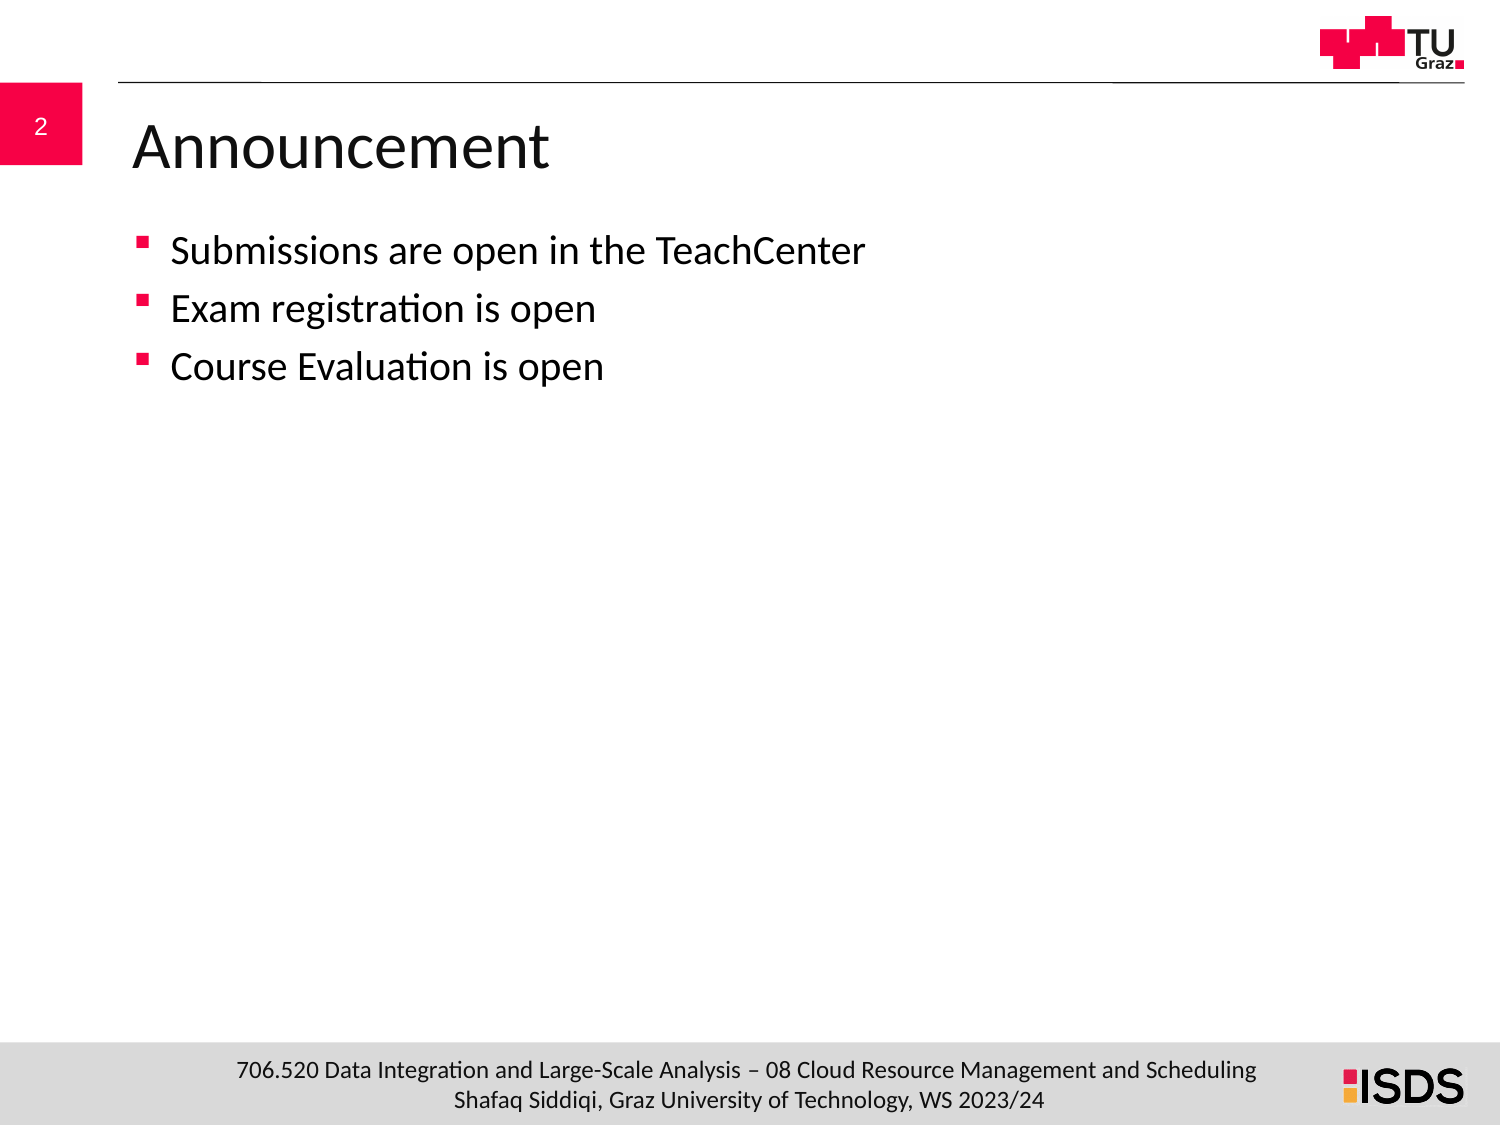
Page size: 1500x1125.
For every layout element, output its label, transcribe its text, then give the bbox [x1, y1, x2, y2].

title Announcement [118, 94, 1463, 215]
list Submissions are open in the TeachCenter Exam registration is open Course Evaluation is open [118, 215, 1463, 1026]
picture [1339, 1065, 1468, 1107]
picture [1320, 16, 1464, 69]
